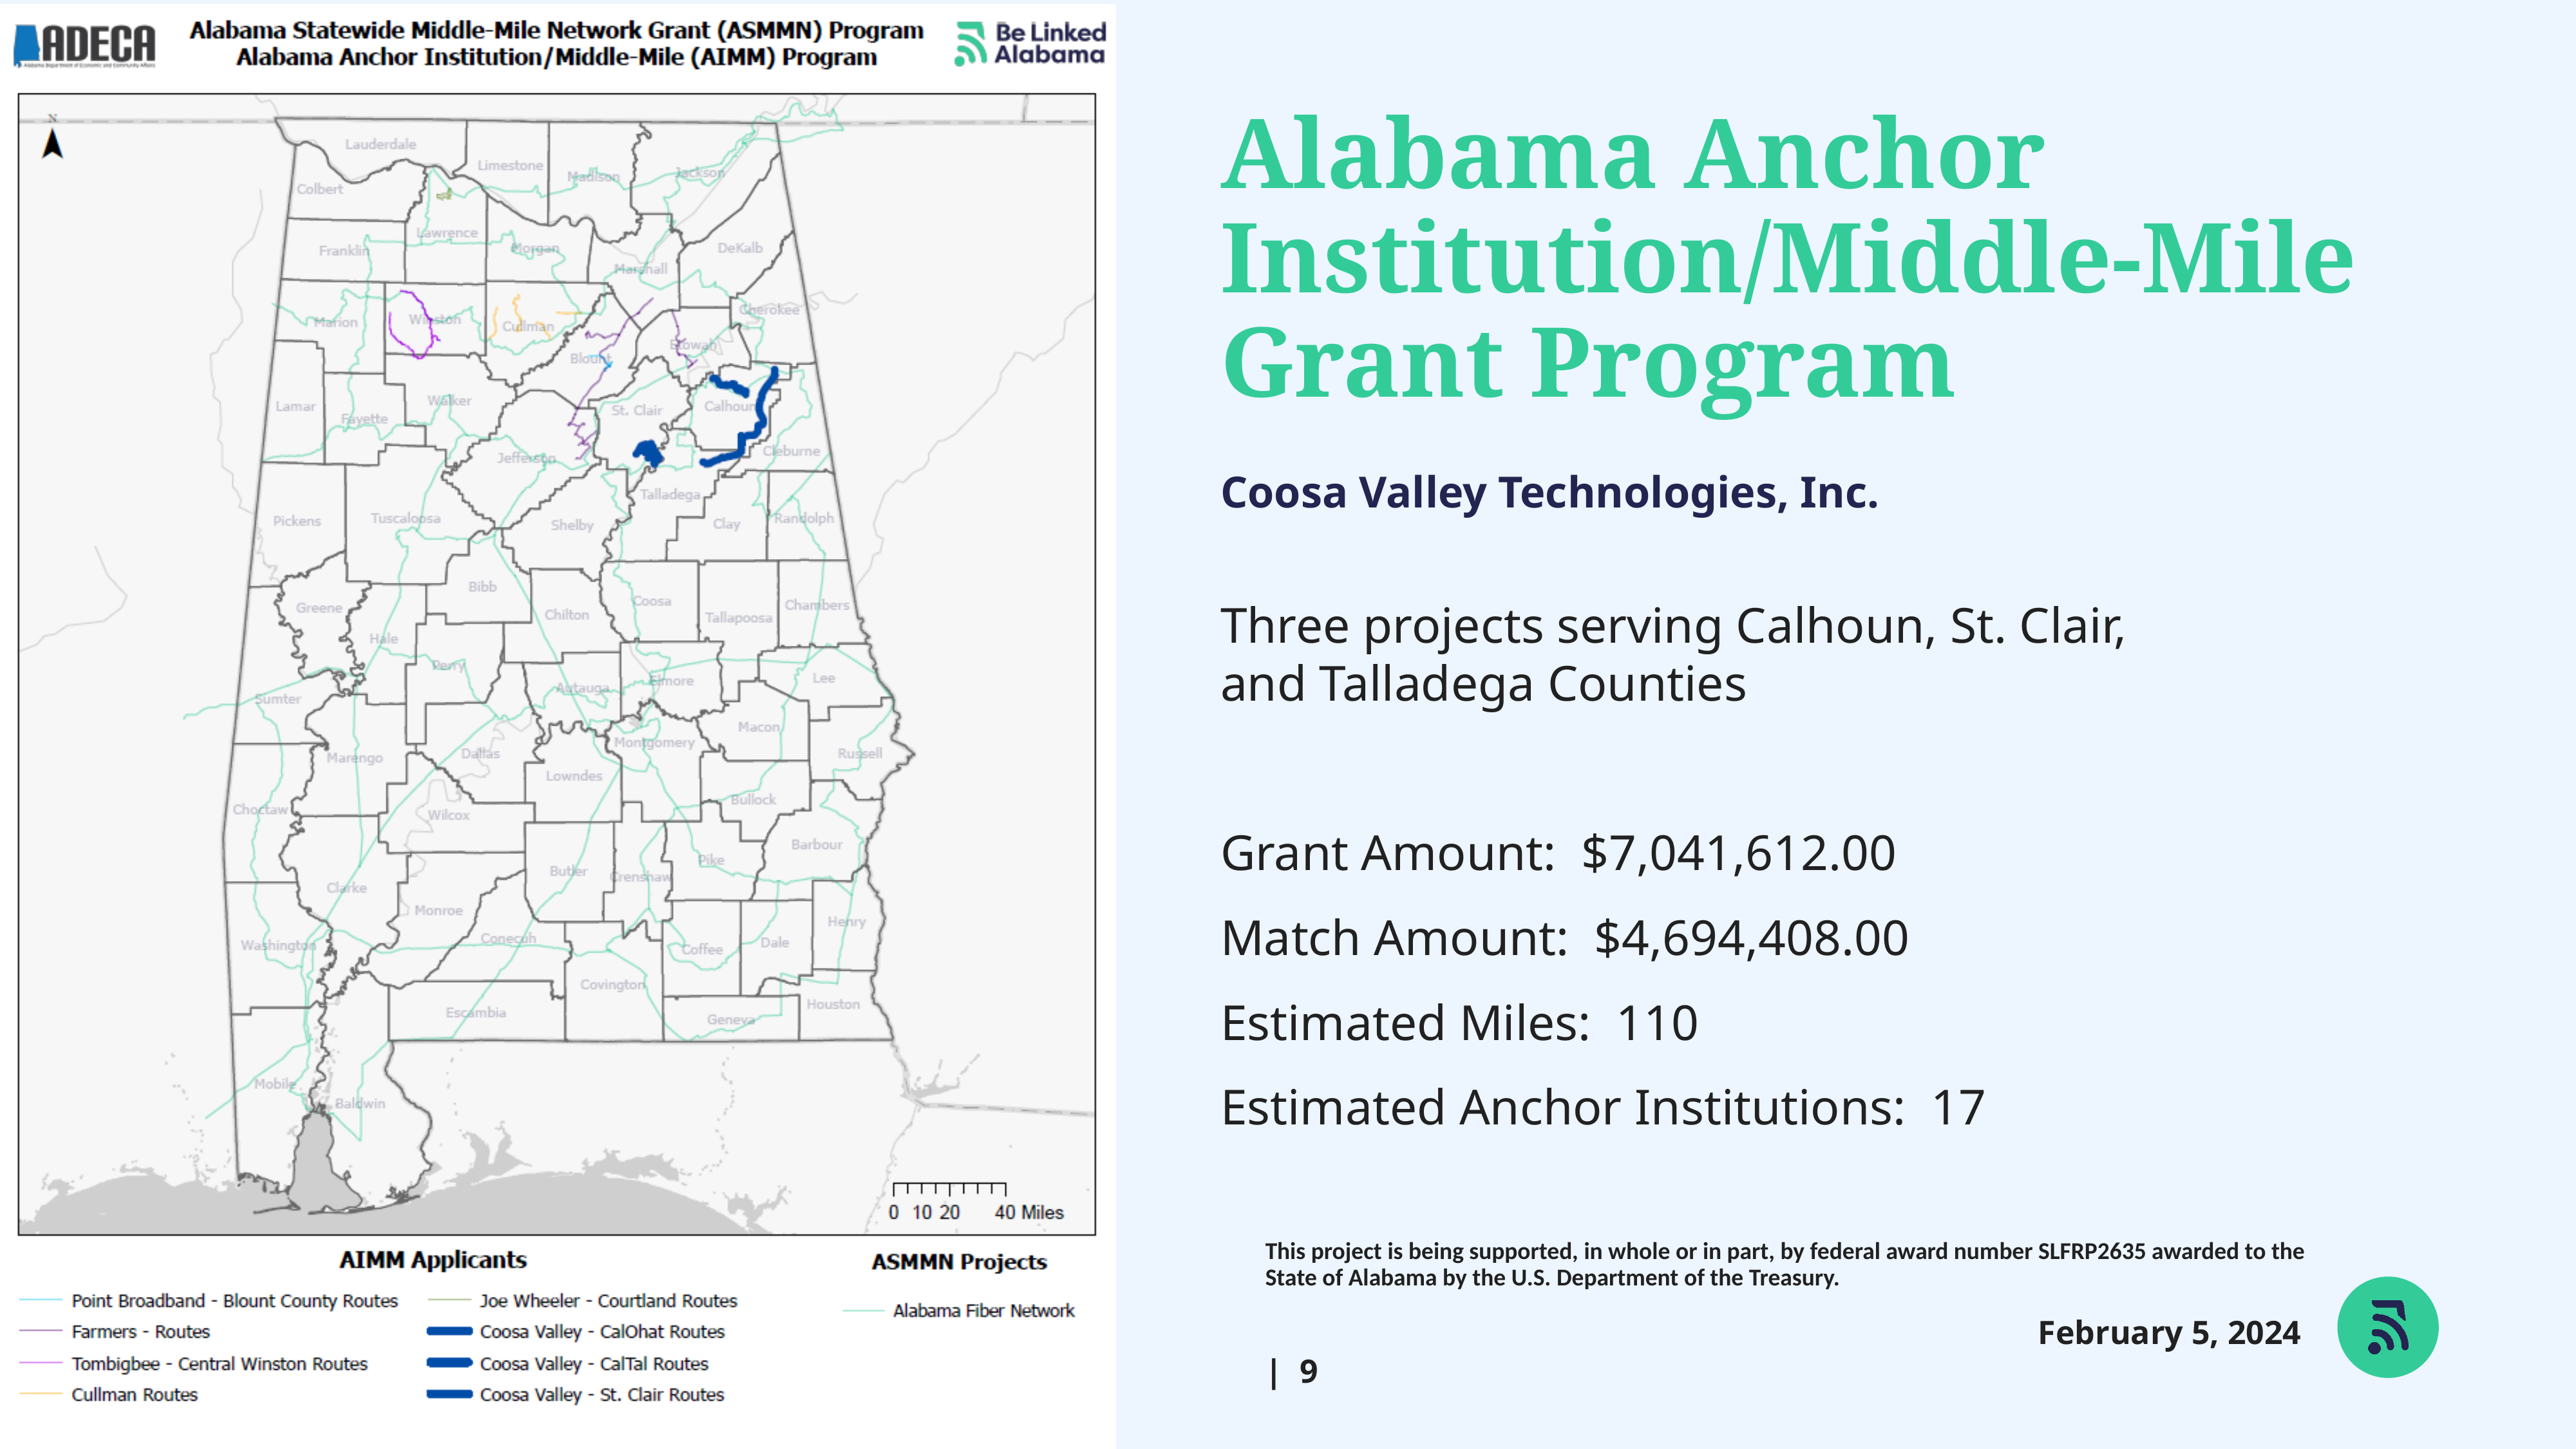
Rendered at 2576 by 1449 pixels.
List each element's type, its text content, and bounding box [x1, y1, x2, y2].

picture [0, 4, 1116, 1449]
list This project is being supported, in whole or in part, by federal award number SLFRP2635 awarded to the State of Alabama by the U.S. Department of the Treasury. February 5, 2024 | 9 [1256, 1234, 2322, 1393]
list Three projects serving Calhoun, St. Clair, and Talladega Counties Grant Amount: $7,041,612.00 Match Amount: $4,694,408.00 Estimated Miles: 110 Estimated Anchor Institutions: 17 [1211, 590, 2168, 1202]
list Coosa Valley Technologies, Inc. [1211, 466, 2432, 524]
picture [2368, 1300, 2409, 1354]
list Alabama Anchor Institution/Middle-Mile Grant Program [1211, 100, 2432, 426]
